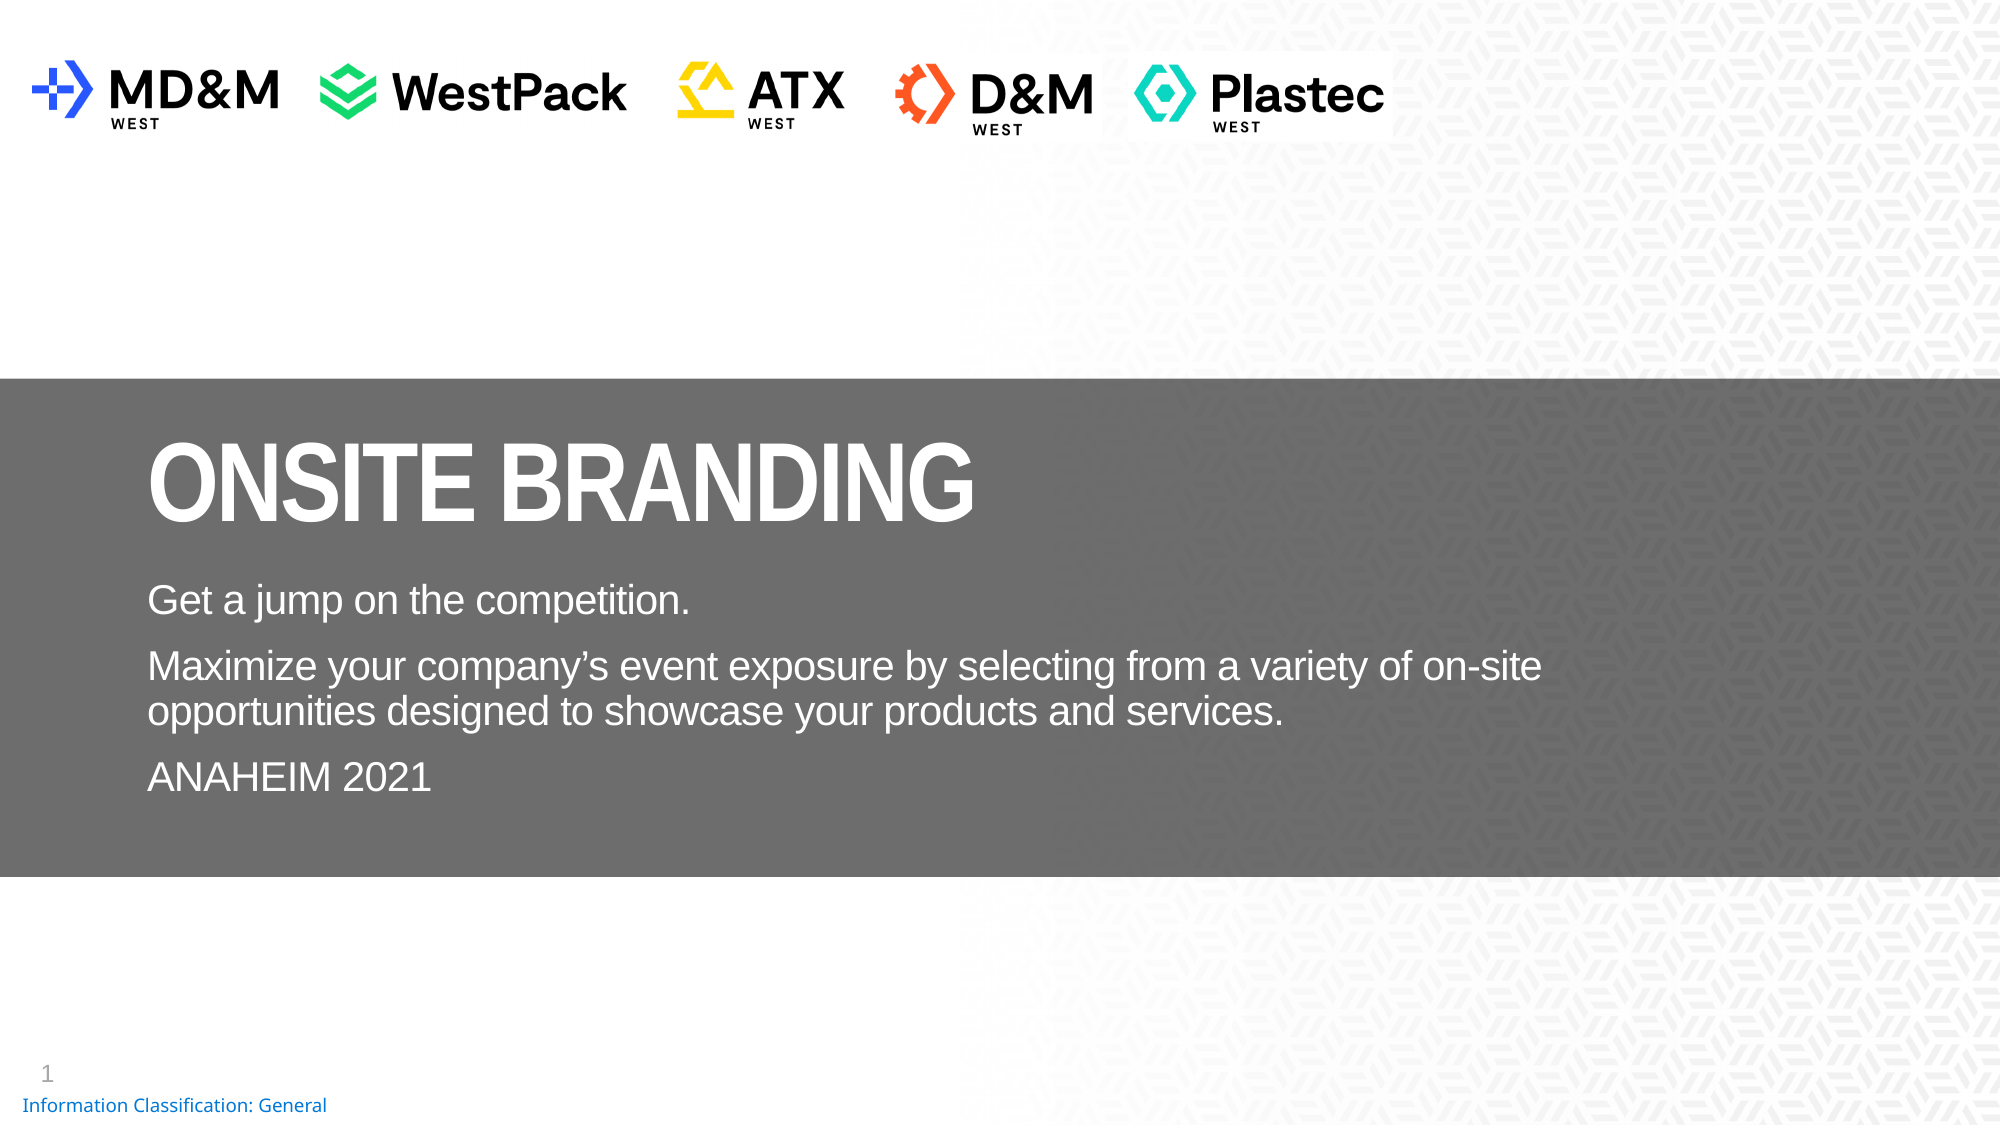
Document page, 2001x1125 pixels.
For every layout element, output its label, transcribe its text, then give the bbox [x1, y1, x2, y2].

title ONSITE BRANDING [131, 396, 2000, 554]
picture [666, 46, 858, 150]
picture [893, 54, 1102, 142]
subtitle Get a jump on the competition. Maximize your company’s event exposure by selecting from a variety of on-site opportunities designed to showcase your products and services. ANAHEIM 2021 [131, 571, 1698, 846]
picture [25, 45, 293, 151]
slide_number 1 [25, 1042, 476, 1103]
picture [1128, 51, 1393, 142]
text_box [0, 378, 2000, 878]
picture [314, 54, 634, 128]
